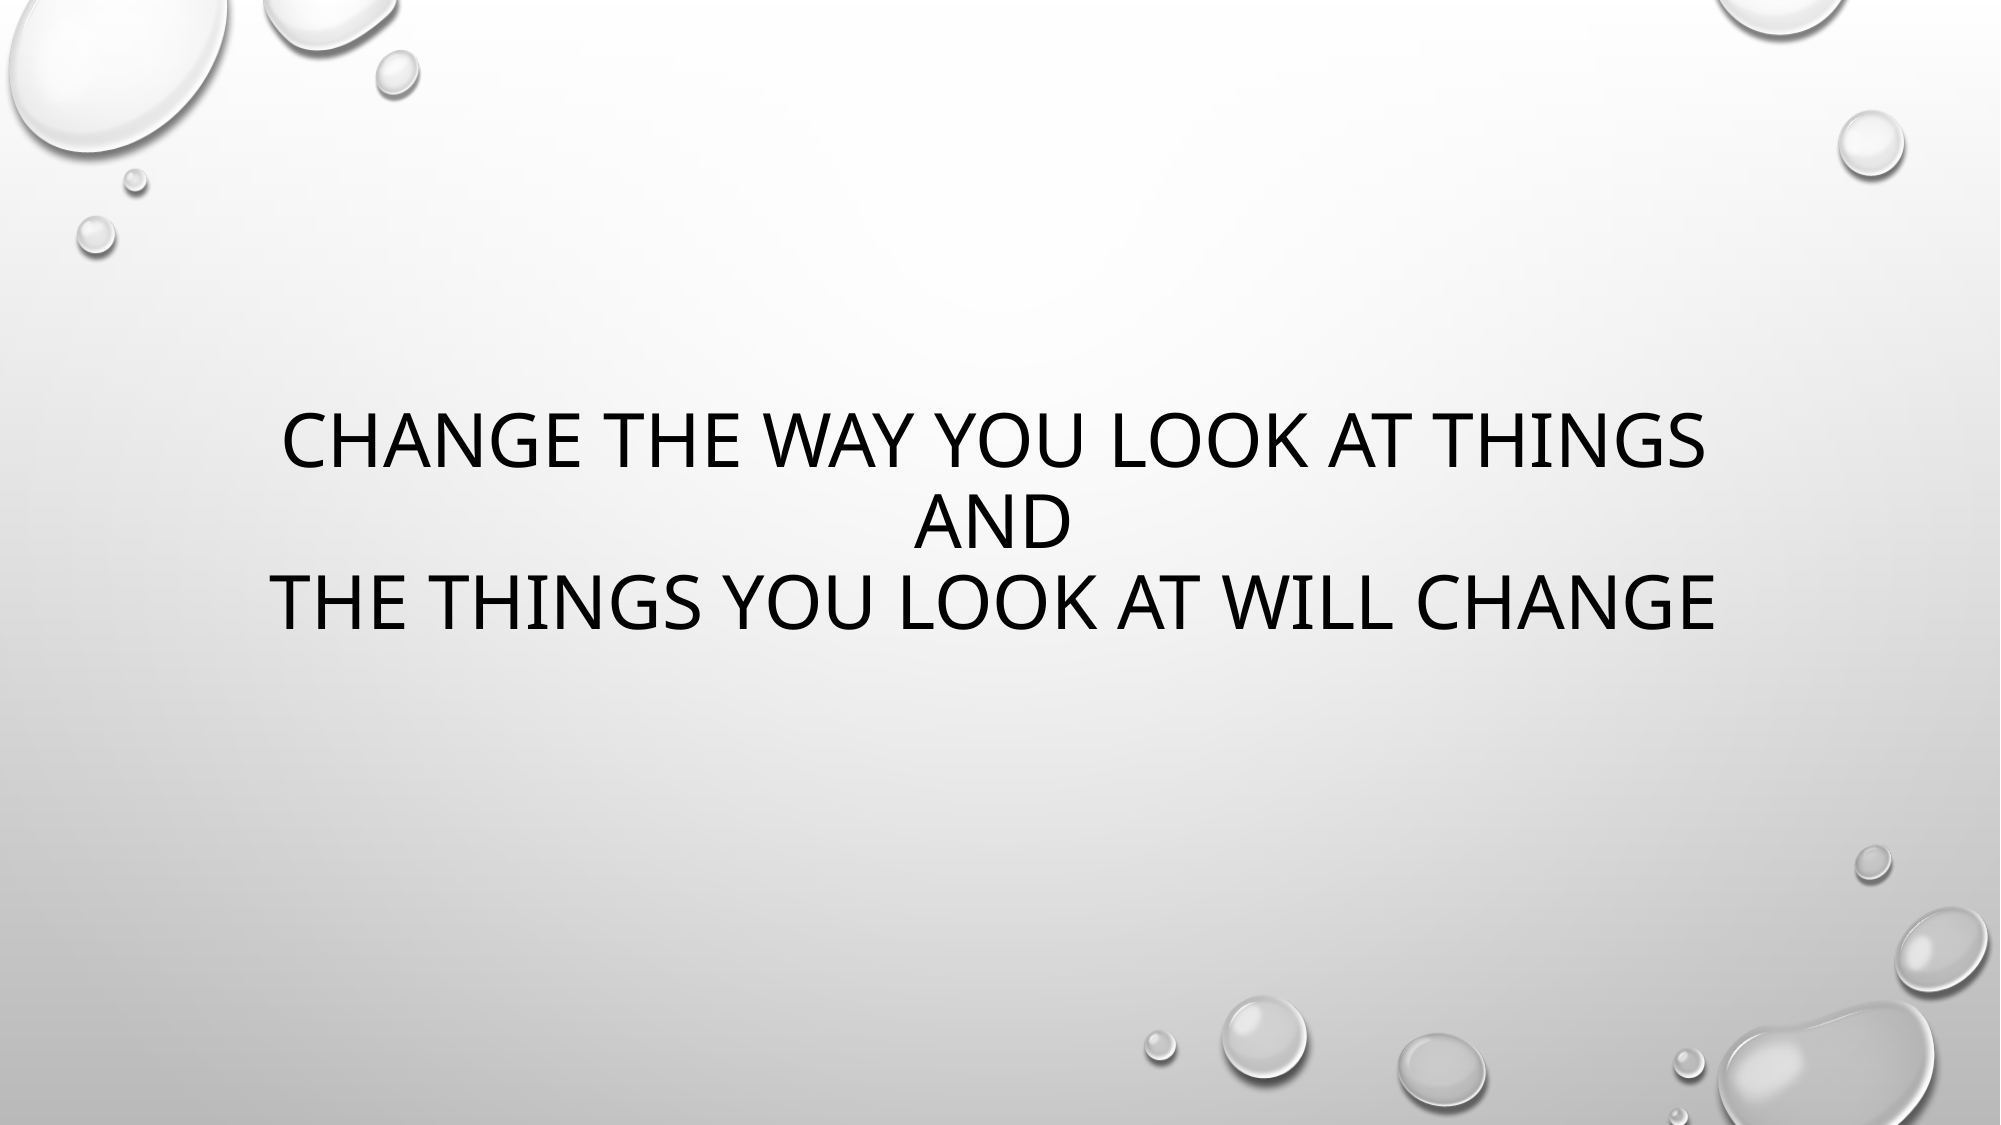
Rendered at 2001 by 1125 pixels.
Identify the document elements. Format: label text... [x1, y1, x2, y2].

picture [0, 0, 2000, 1125]
title Change the way you look at things and the things you look at will change [120, 309, 1888, 739]
